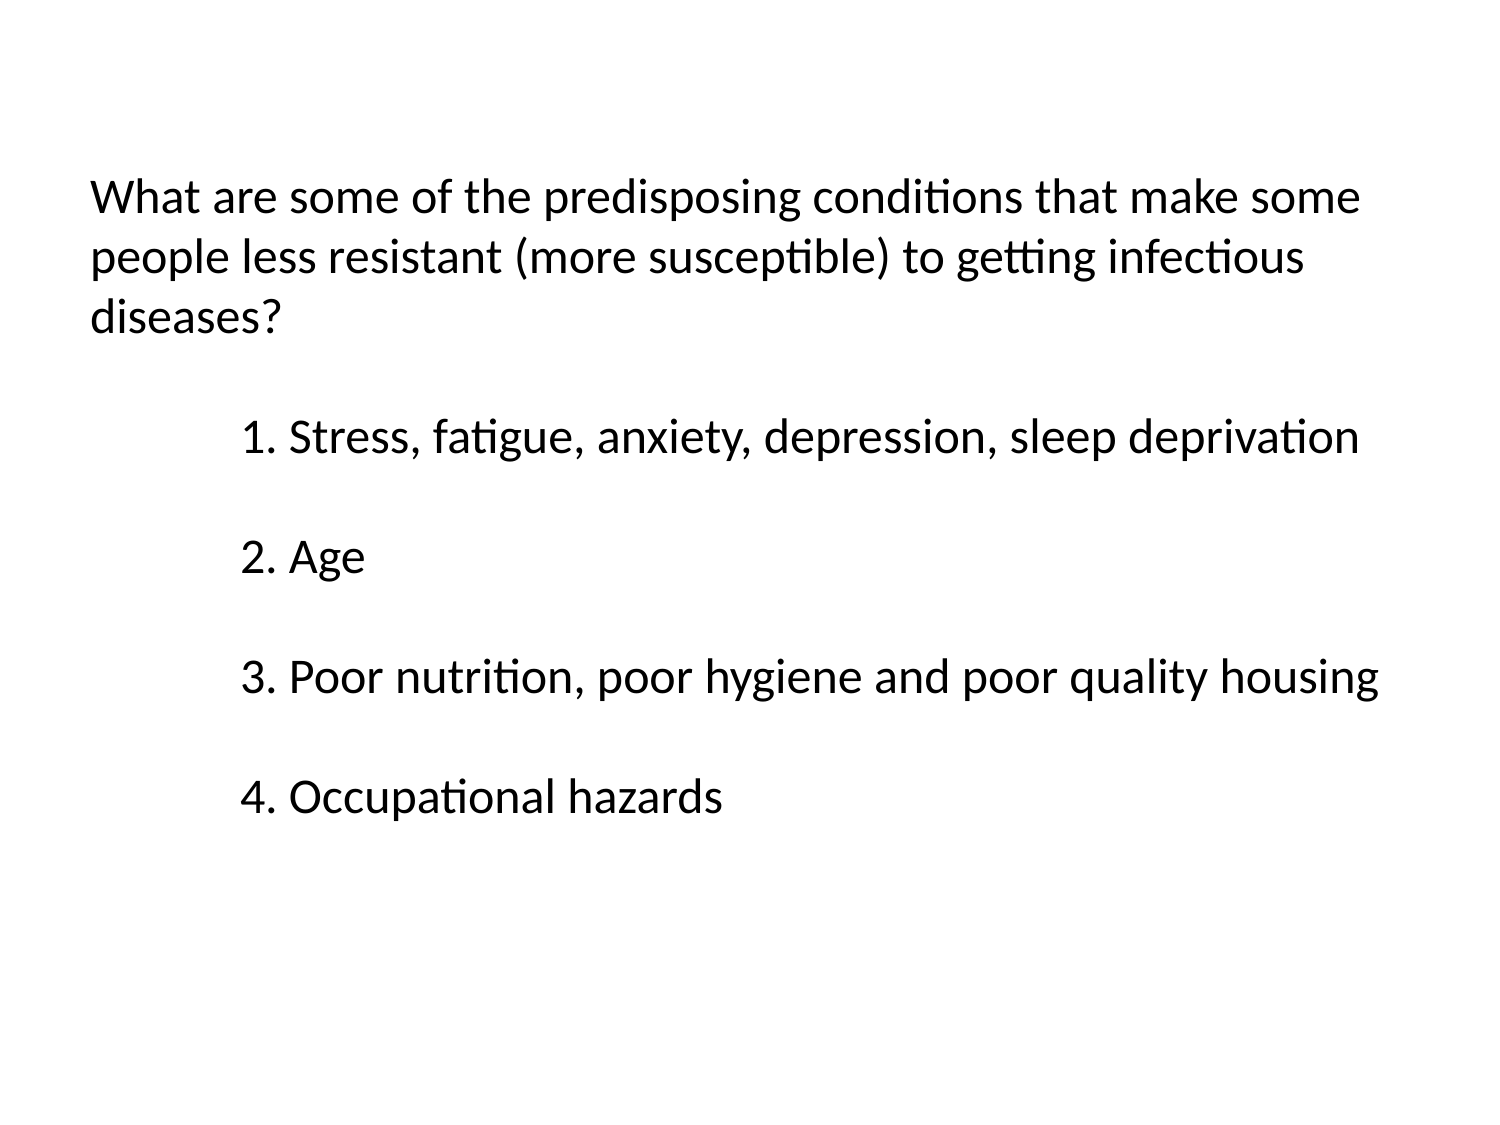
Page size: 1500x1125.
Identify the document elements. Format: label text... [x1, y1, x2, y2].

title What are some of the predisposing conditions that make some people less resistant (more susceptible) to getting infectious diseases? 1. Stress, fatigue, anxiety, depression, sleep deprivation 2. Age 3. Poor nutrition, poor hygiene and poor quality housing 4. Occupational hazards [75, 45, 1425, 1063]
